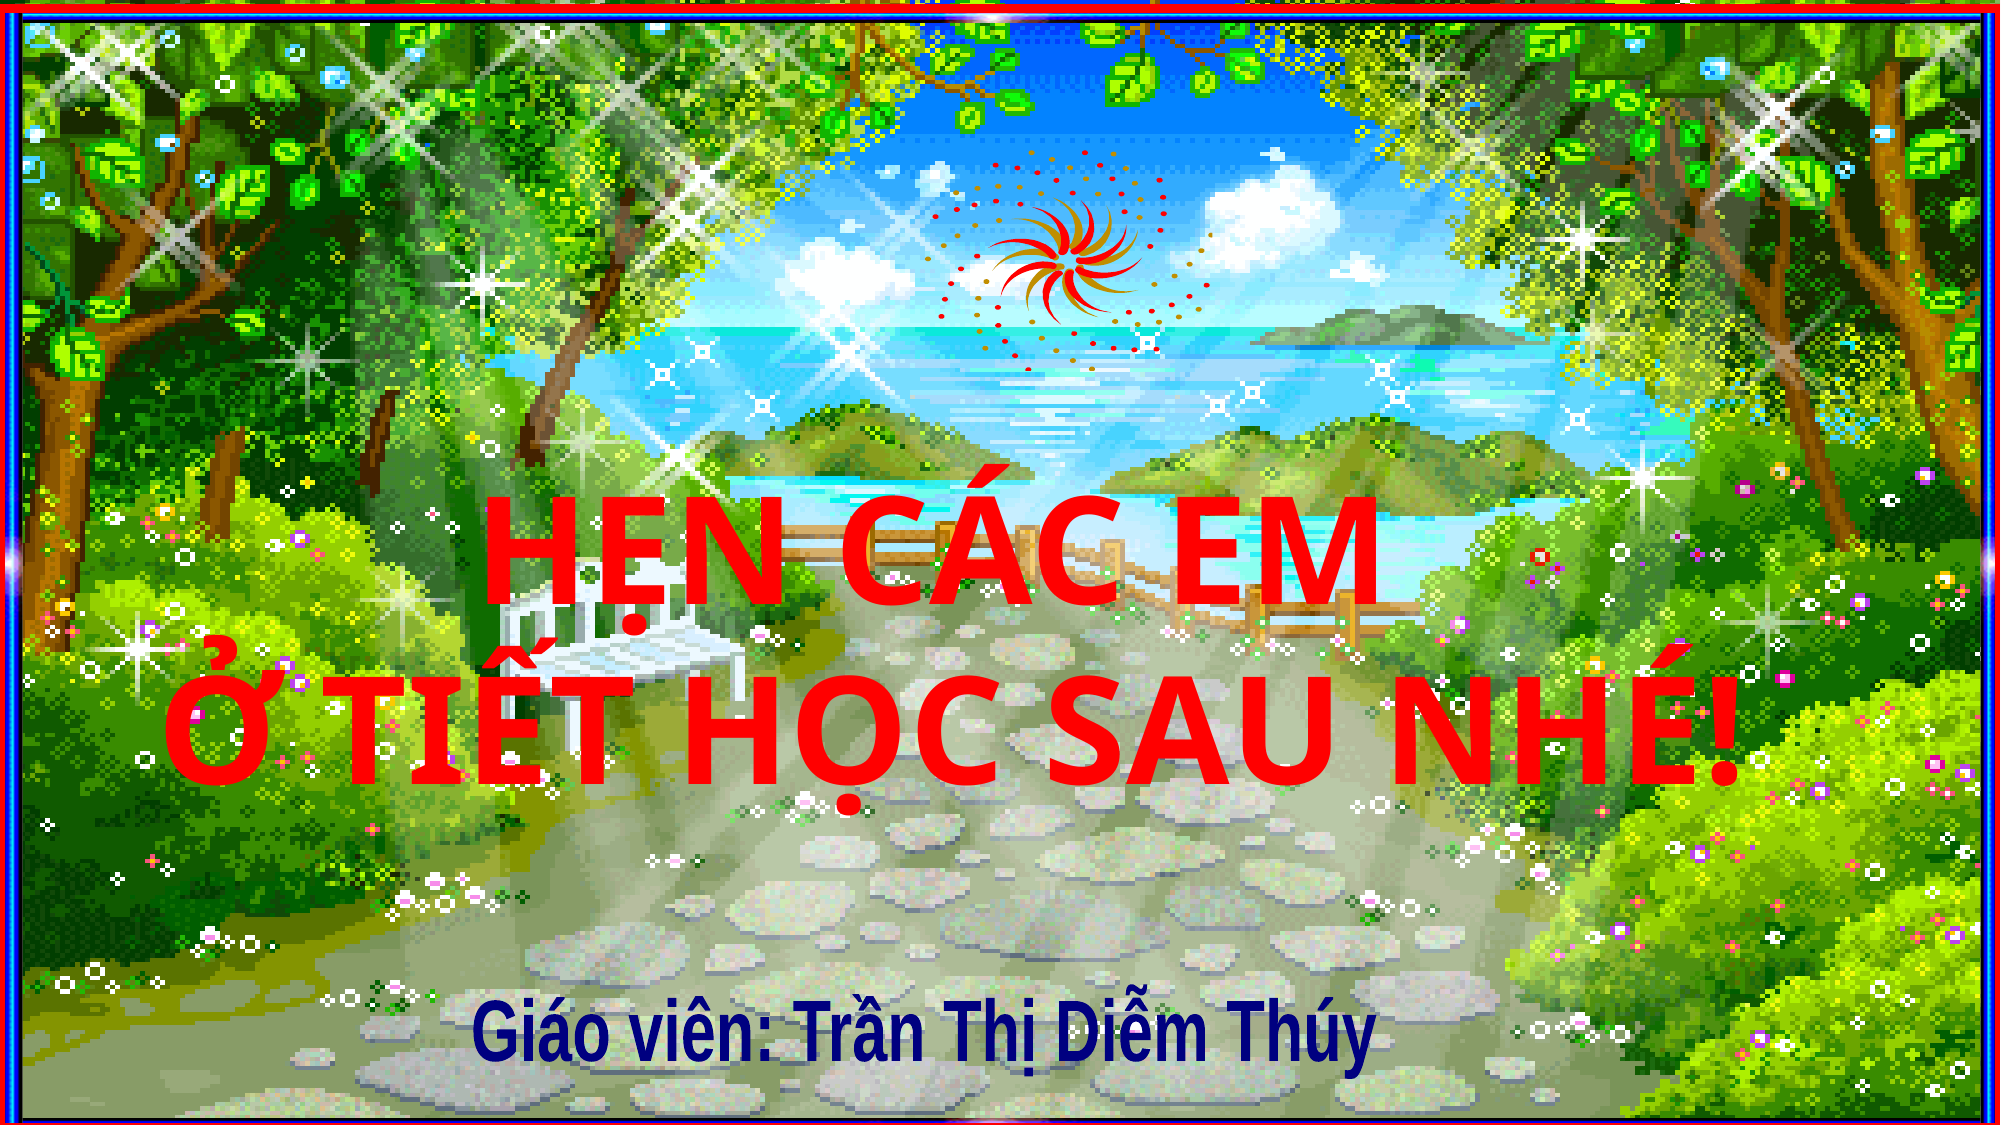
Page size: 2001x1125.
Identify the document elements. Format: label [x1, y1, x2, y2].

text_box [0, 8, 1998, 1125]
picture [924, 149, 1213, 371]
picture [0, 0, 2001, 1125]
